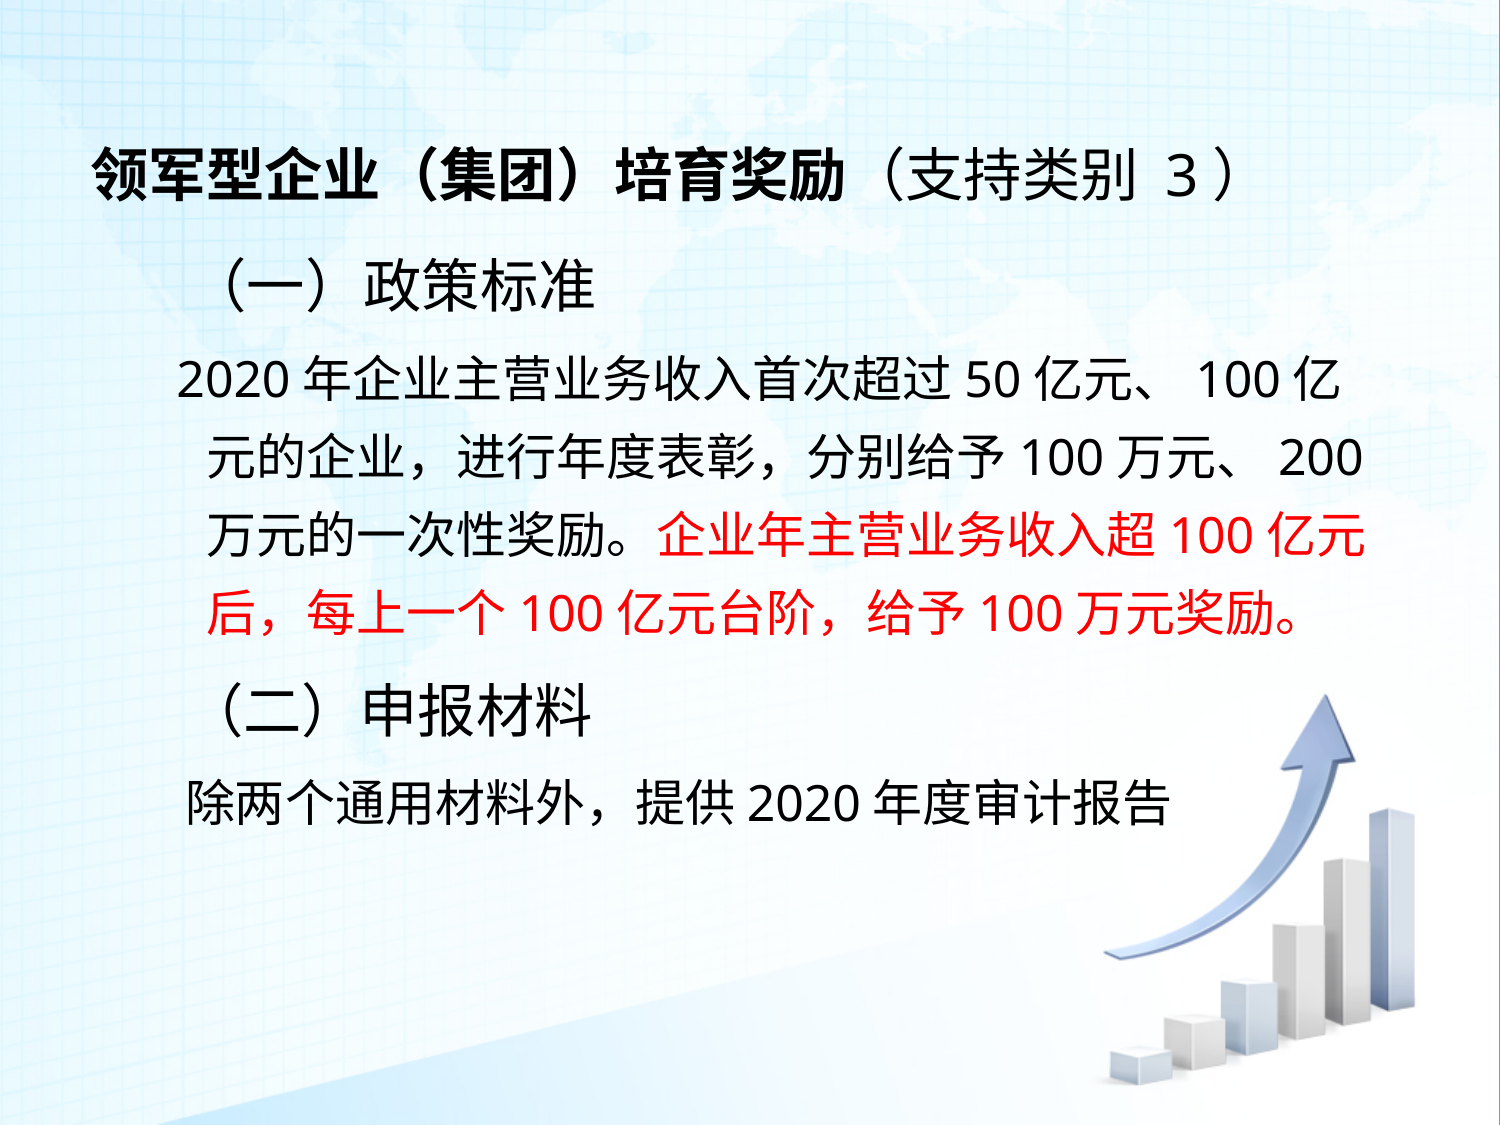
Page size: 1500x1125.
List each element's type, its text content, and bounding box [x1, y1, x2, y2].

picture [0, 0, 1500, 1125]
list （一）政策标准 2020年企业主营业务收入首次超过50亿元、100亿元的企业，进行年度表彰，分别给予100万元、200万元的一次性奖励。企业年主营业务收入超100亿元后，每上一个100亿元台阶，给予100万元奖励。 （二）申报材料 除两个通用材料外，提供2020年度审计报告 [135, 220, 1393, 1034]
title 领军型企业（集团）培育奖励（支持类别 3） [74, 124, 1426, 222]
